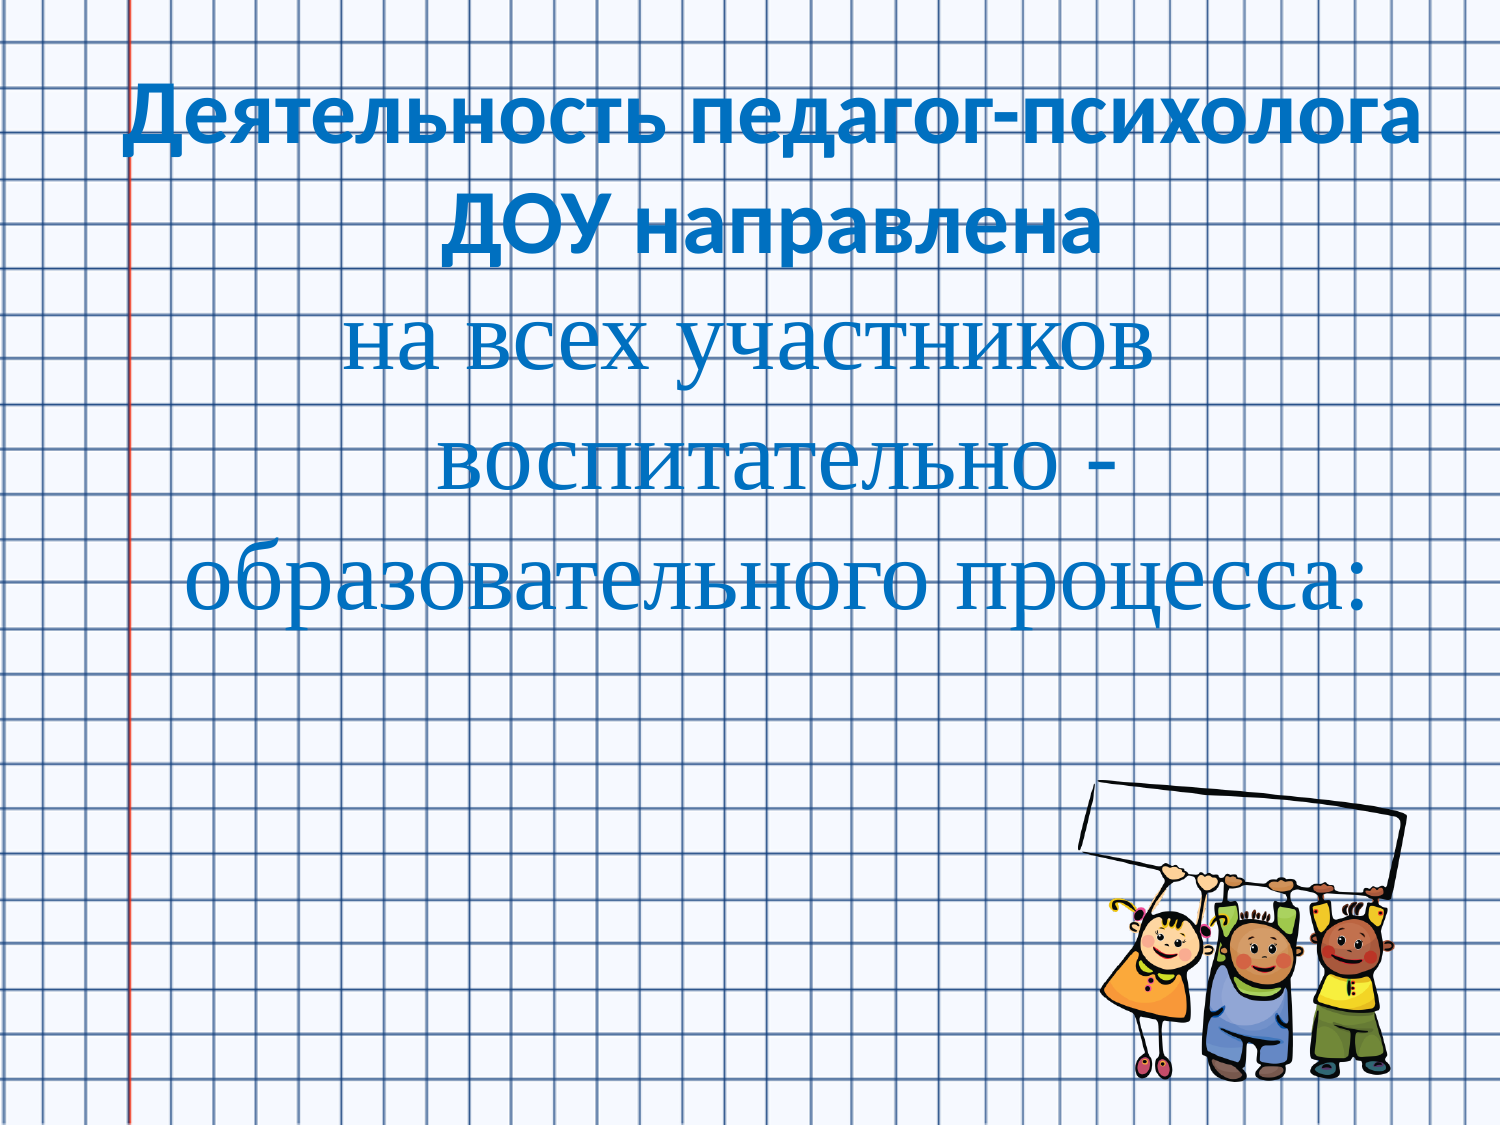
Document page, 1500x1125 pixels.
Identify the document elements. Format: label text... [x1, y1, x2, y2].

list на всех участников воспитательно - образовательного процесса: [74, 262, 1426, 1006]
title Деятельность педагог-психолога ДОУ направлена [88, 67, 1459, 256]
picture [0, 0, 1500, 1125]
